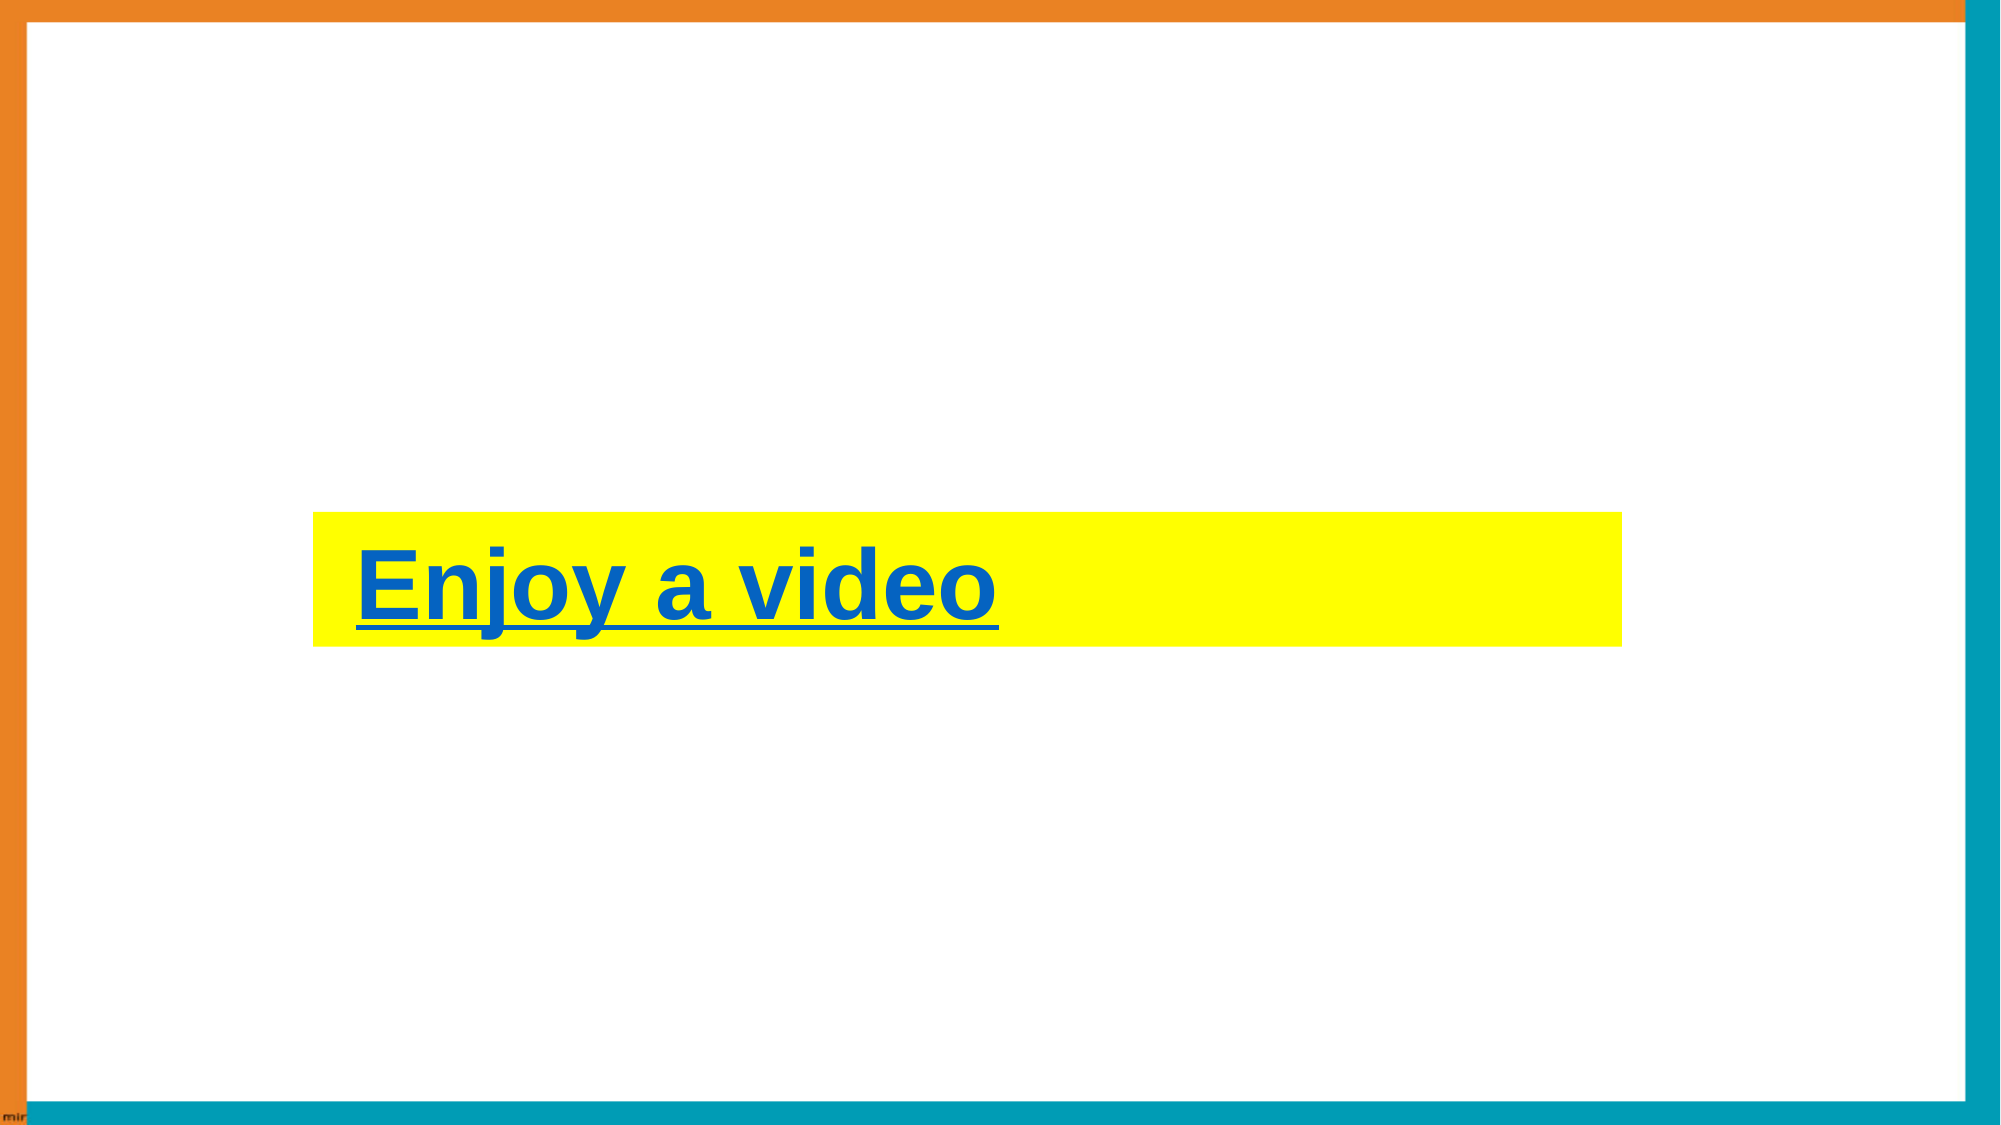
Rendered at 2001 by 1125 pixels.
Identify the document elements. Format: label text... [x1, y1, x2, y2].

picture [0, 0, 2001, 1125]
text_box Enjoy a video [313, 511, 1622, 647]
